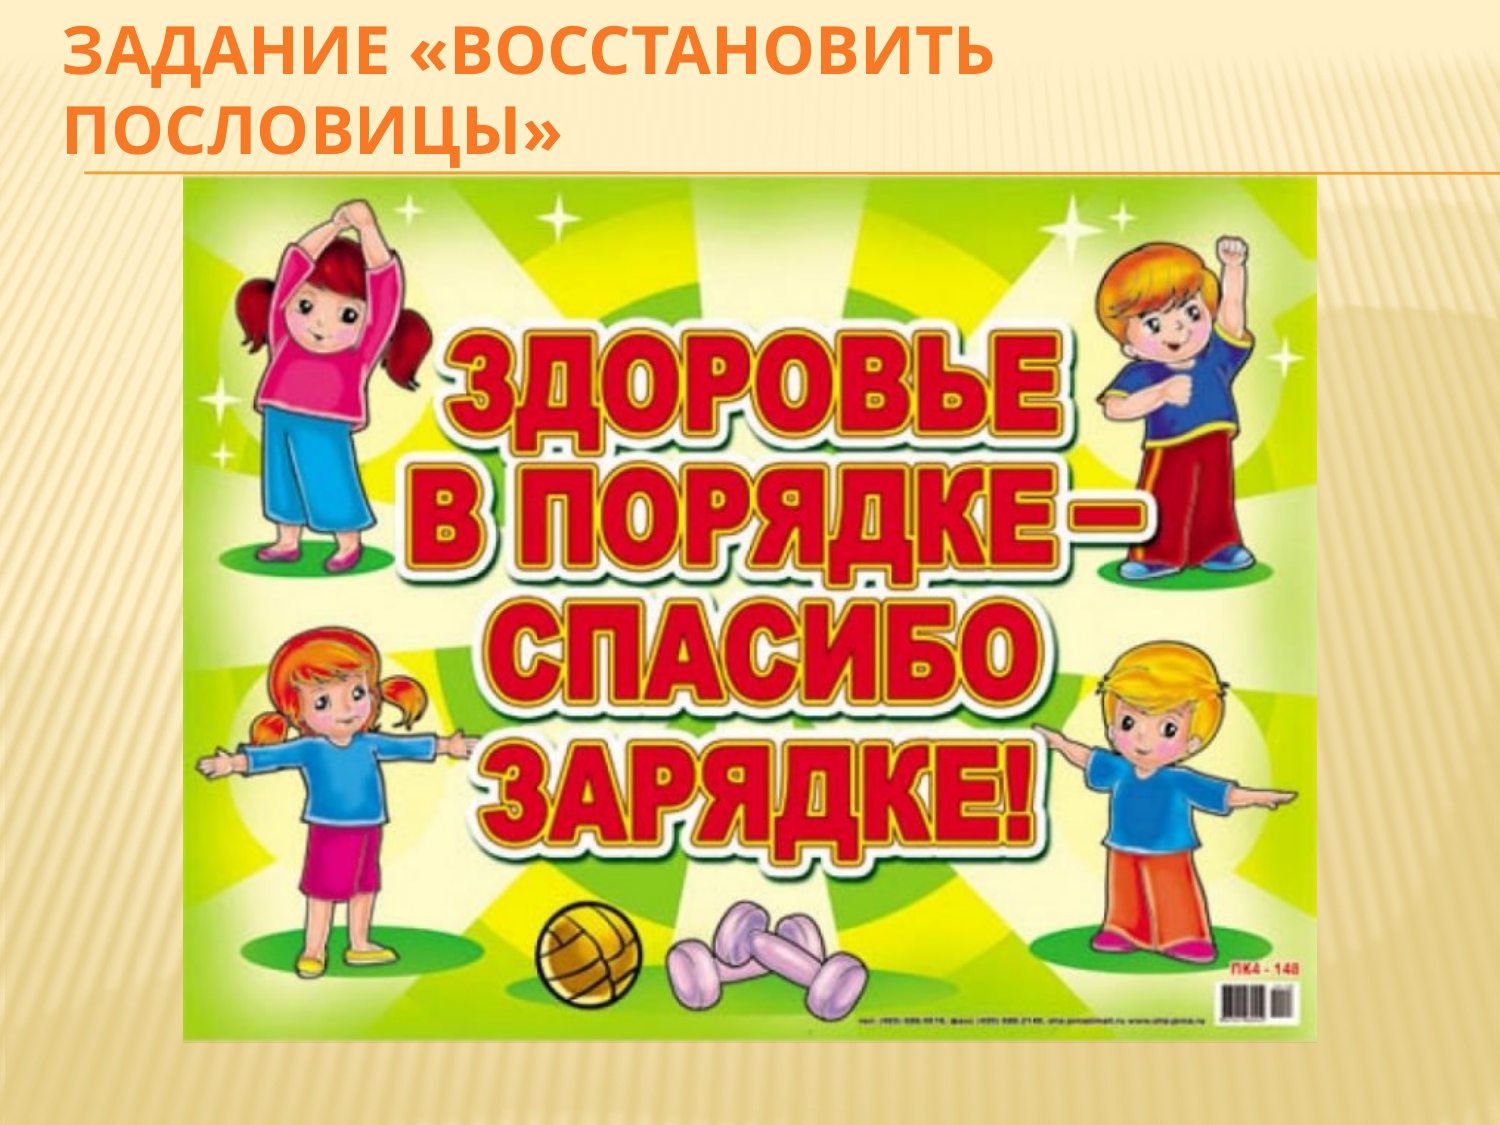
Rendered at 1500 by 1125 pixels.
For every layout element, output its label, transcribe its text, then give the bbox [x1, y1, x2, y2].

title Задание «Восстановить пословицы» [47, 0, 1473, 256]
picture [182, 42, 1318, 1125]
